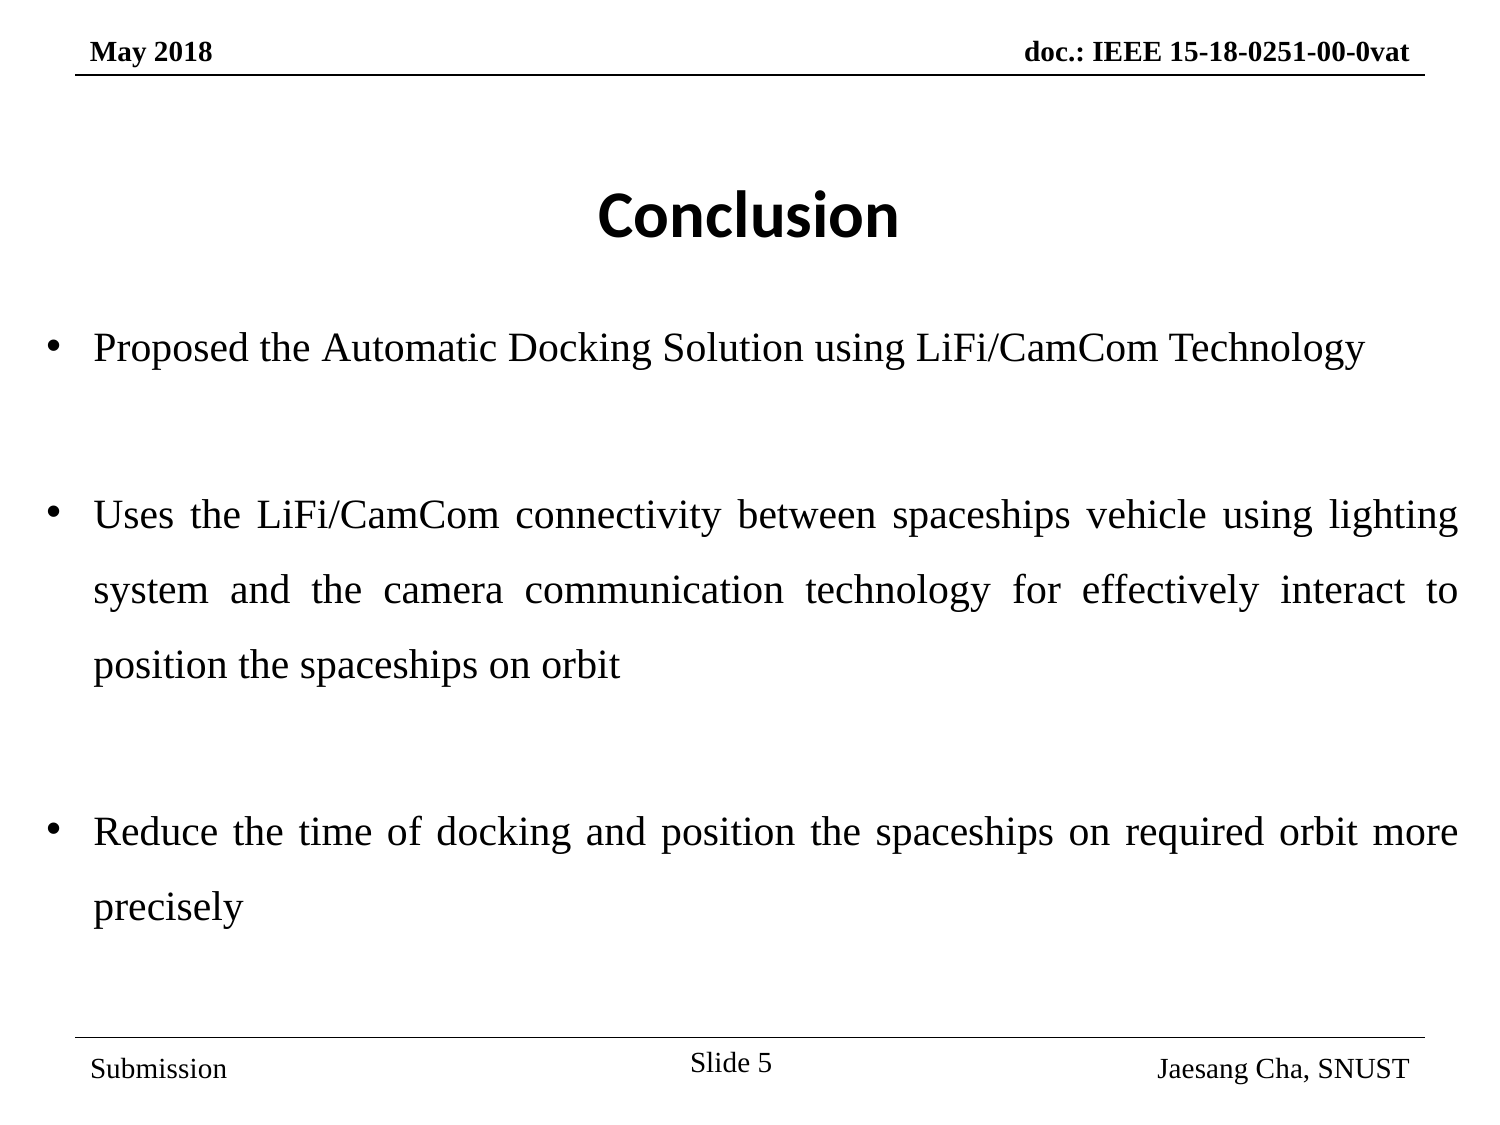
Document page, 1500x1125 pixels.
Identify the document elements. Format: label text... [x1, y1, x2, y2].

text_box Proposed the Automatic Docking Solution using LiFi/CamCom Technology Uses the LiFi/CamCom connectivity between spaceships vehicle using lighting system and the camera communication technology for effectively interact to position the spaceships on orbit Reduce the time of docking and position the spaceships on required orbit more precisely [31, 287, 1475, 963]
text_box Conclusion [74, 160, 1425, 261]
text_box Slide 5 [675, 1035, 788, 1086]
